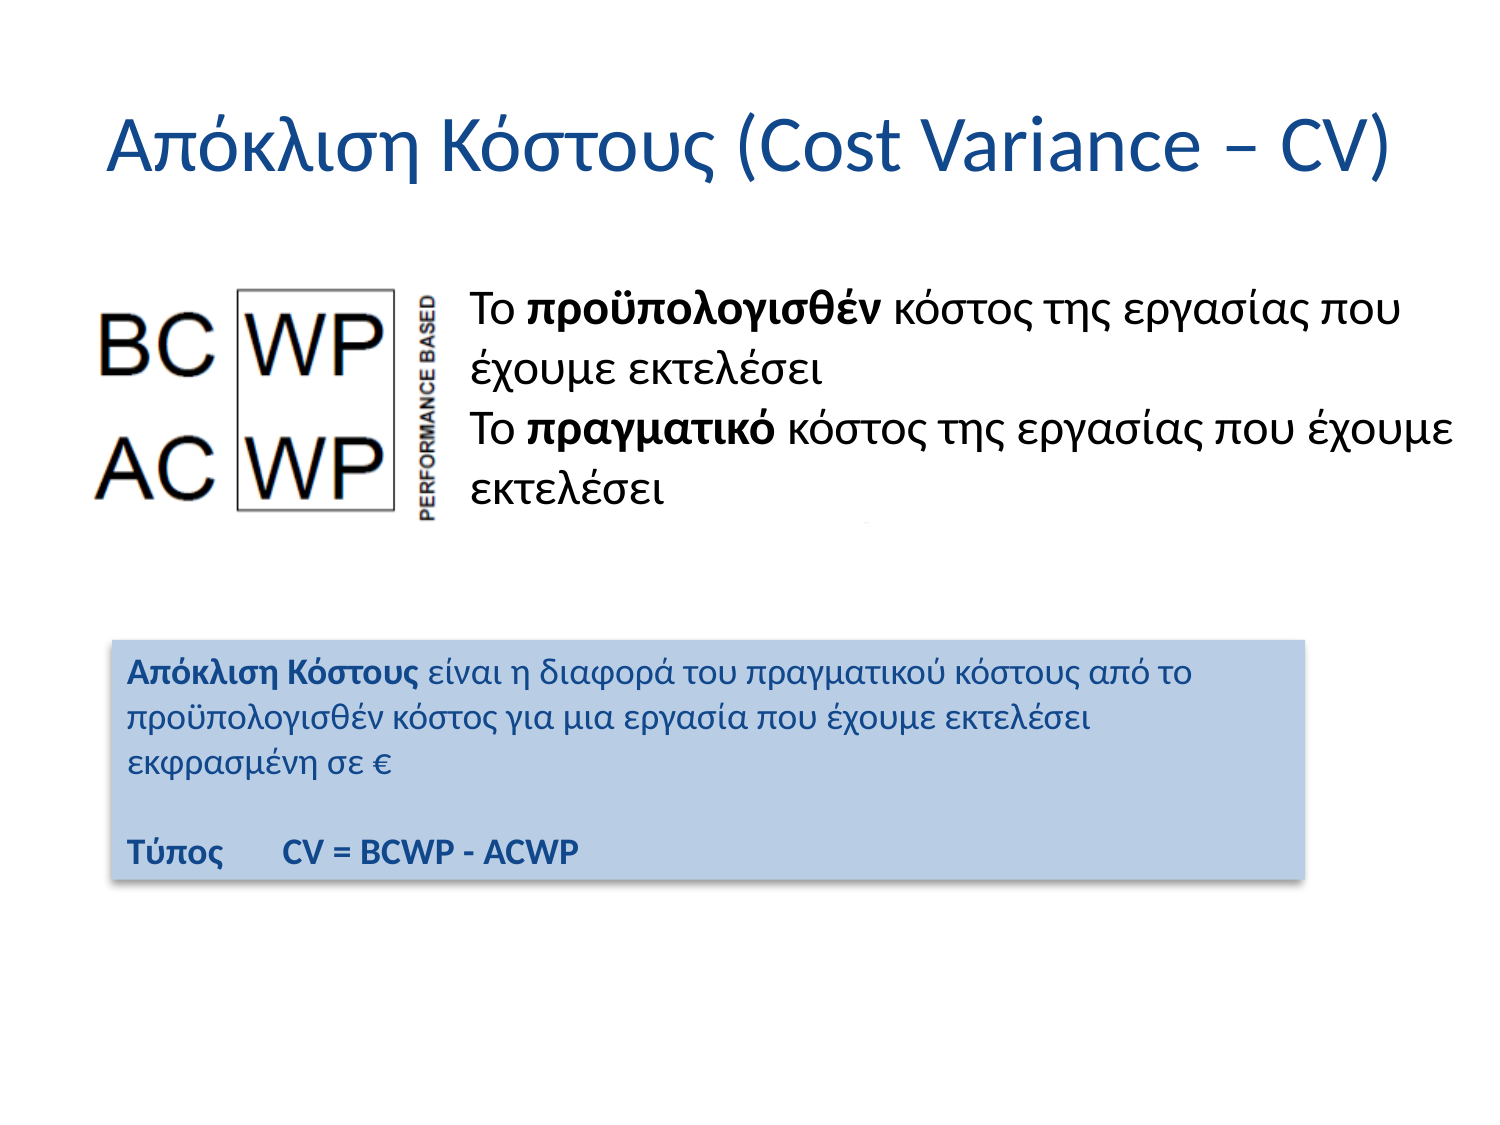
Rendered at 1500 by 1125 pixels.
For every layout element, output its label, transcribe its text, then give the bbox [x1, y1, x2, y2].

picture [76, 234, 1099, 558]
title Απόκλιση Κόστους (Cost Variance – CV) [75, 45, 1425, 233]
text_box To προϋπολογισθέν κόστος της εργασίας που έχουμε εκτελέσει To πραγματικό κόστος της εργασίας που έχουμε εκτελέσει [1103, 267, 1471, 522]
text_box Απόκλιση Κόστους είναι η διαφορά του πραγματικού κόστους από το προϋπολογισθέν κόστος για μια εργασία που έχουμε εκτελέσει εκφρασμένη σε € Τύπος CV = BCWP - ACWP [112, 639, 1306, 880]
